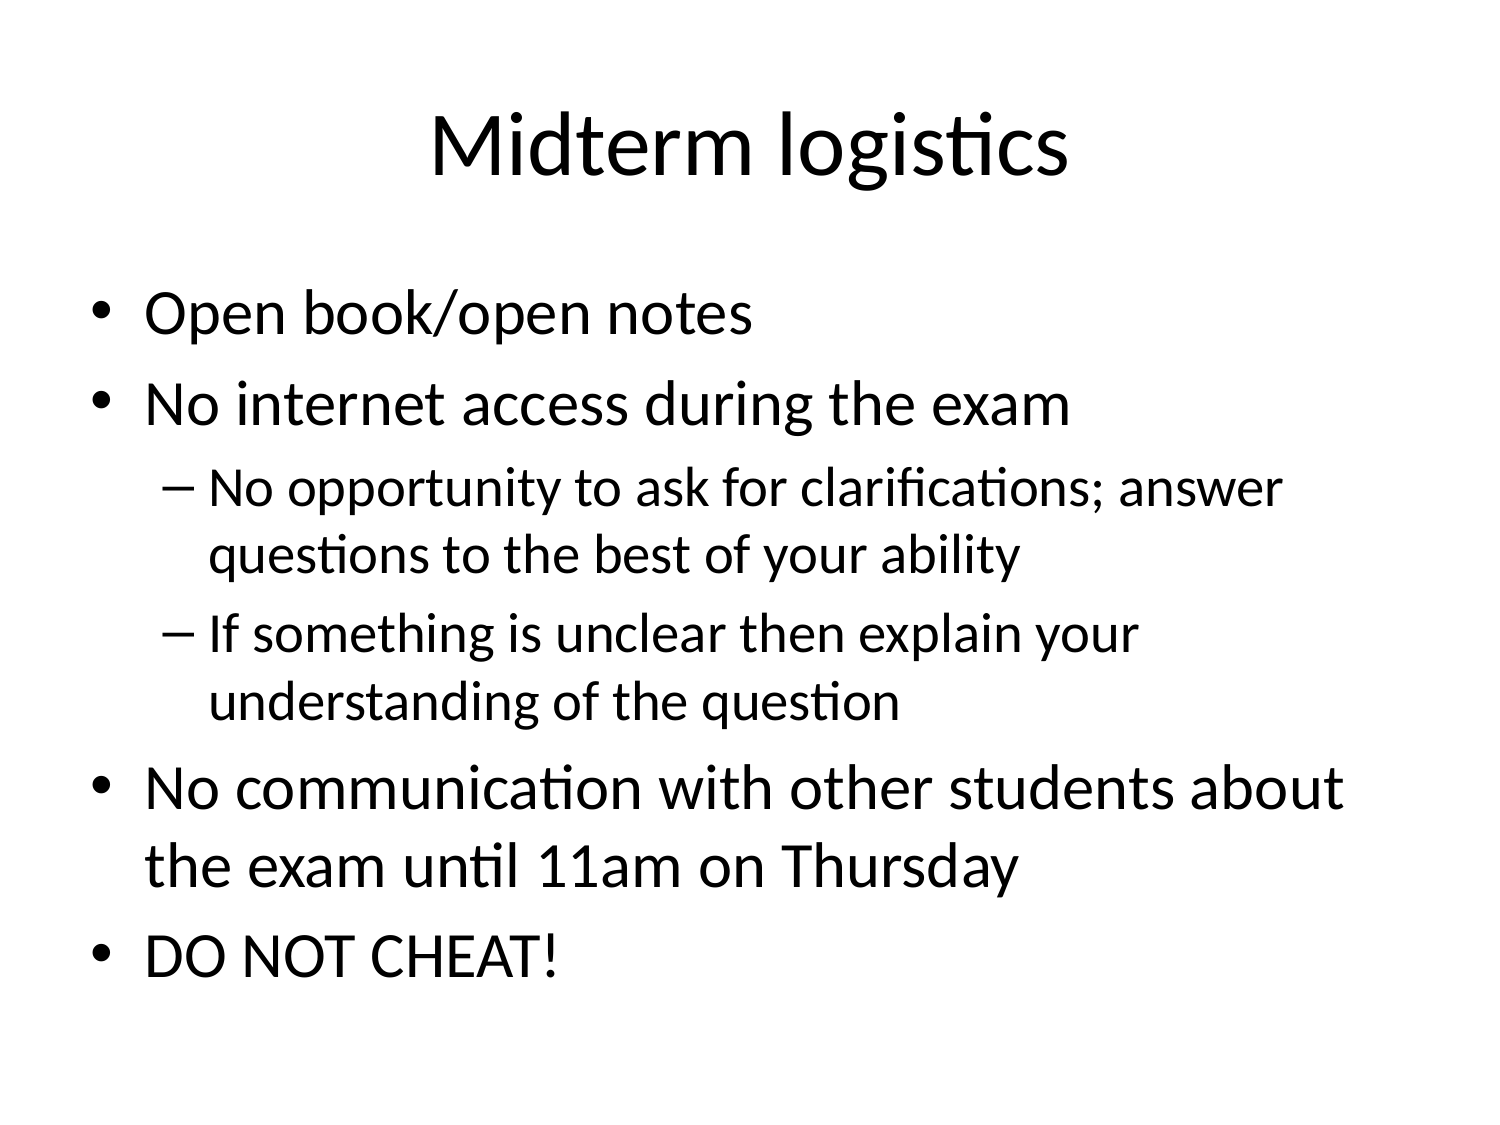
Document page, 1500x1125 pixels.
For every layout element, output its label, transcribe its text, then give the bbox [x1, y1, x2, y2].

title Midterm logistics [75, 45, 1425, 233]
list Open book/open notes No internet access during the exam No opportunity to ask for clarifications; answer questions to the best of your ability If something is unclear then explain your understanding of the question No communication with other students about the exam until 11am on Thursday DO NOT CHEAT! [75, 262, 1425, 1005]
